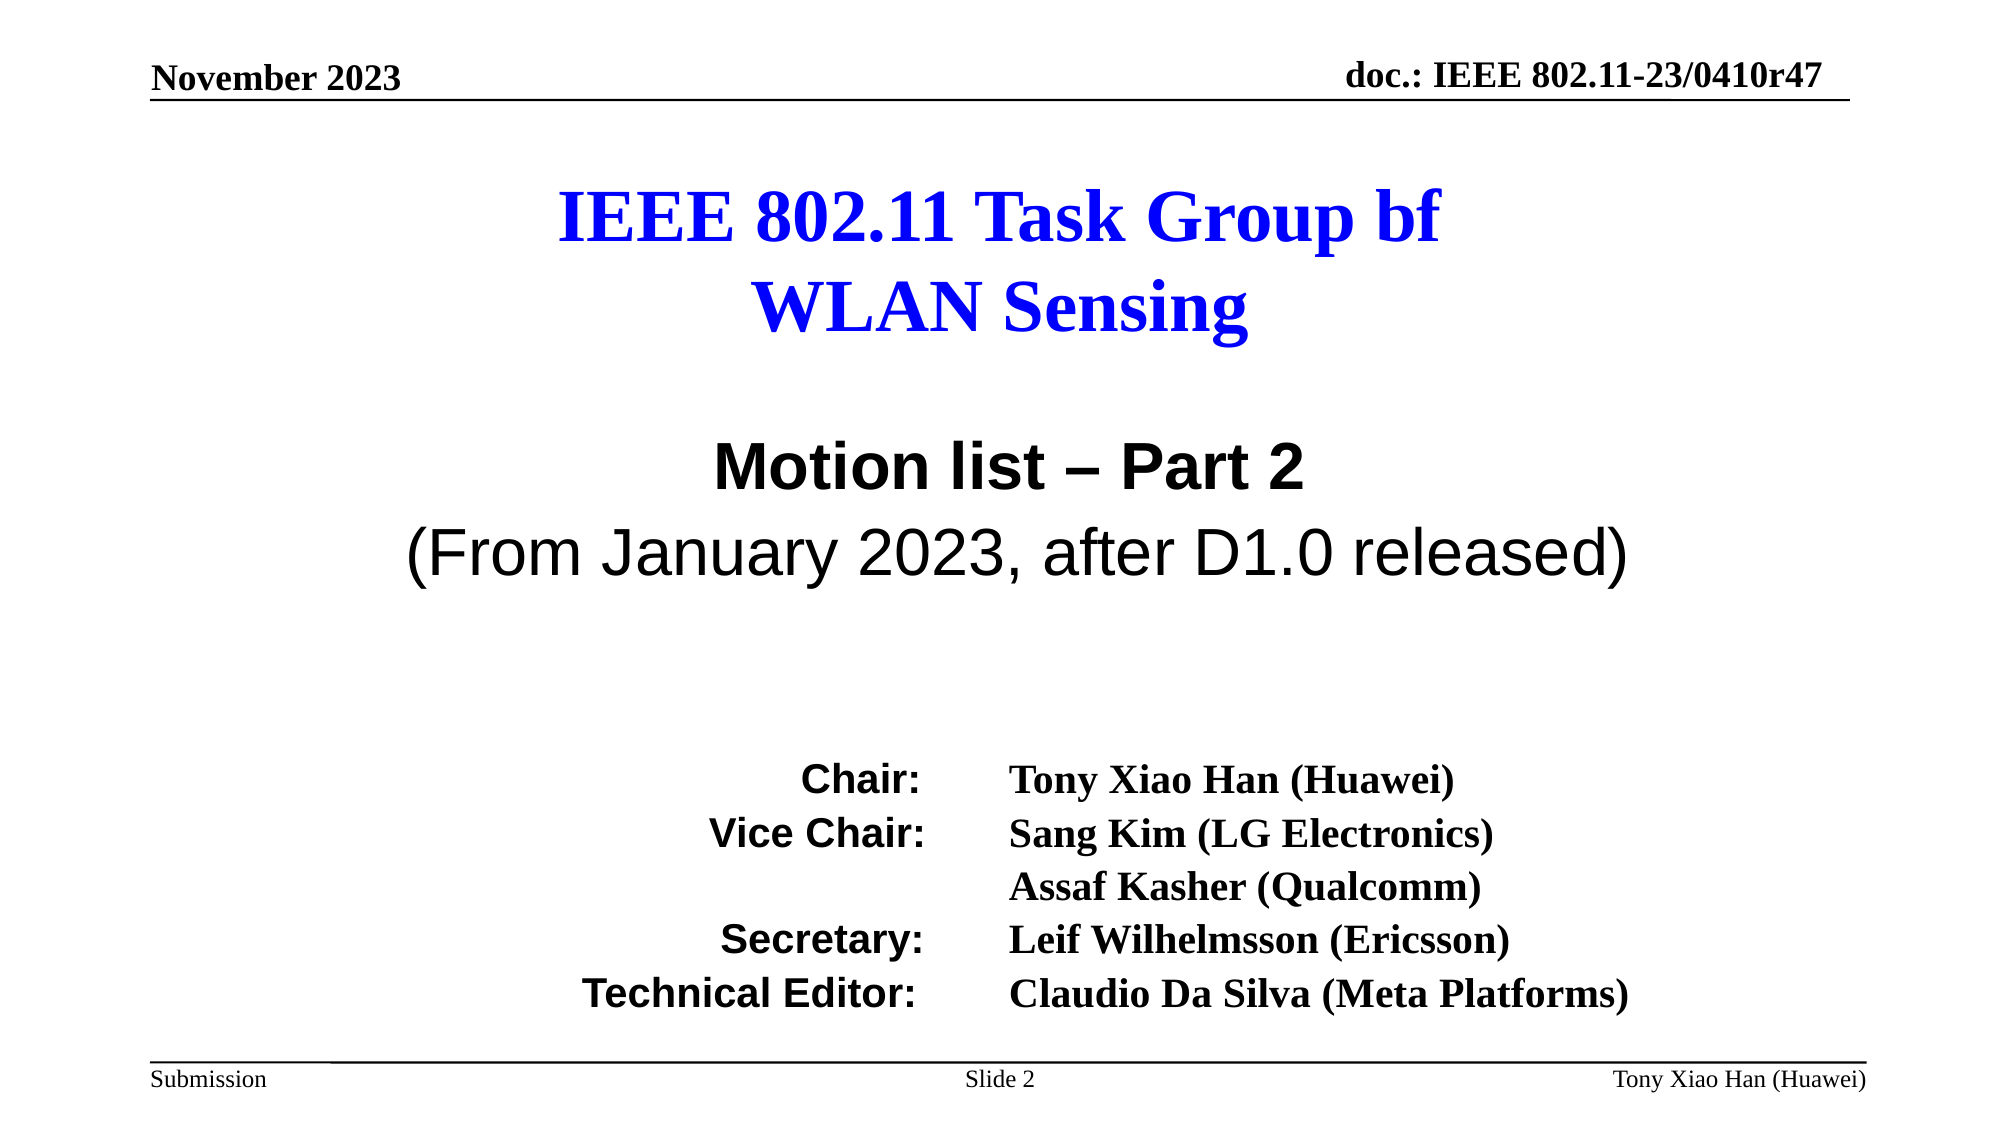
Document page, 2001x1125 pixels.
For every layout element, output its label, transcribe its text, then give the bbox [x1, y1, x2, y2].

list Motion list – Part 2 (From January 2023, after D1.0 released) Chair: Tony Xiao Han (Huawei) Vice Chair: Sang Kim (LG Electronics) Assaf Kasher (Qualcomm) Secretary: Leif Wilhelmsson (Ericsson) Technical Editor: Claudio Da Silva (Meta Platforms) [337, 425, 1700, 900]
title IEEE 802.11 Task Group bf WLAN Sensing [287, 174, 1713, 388]
